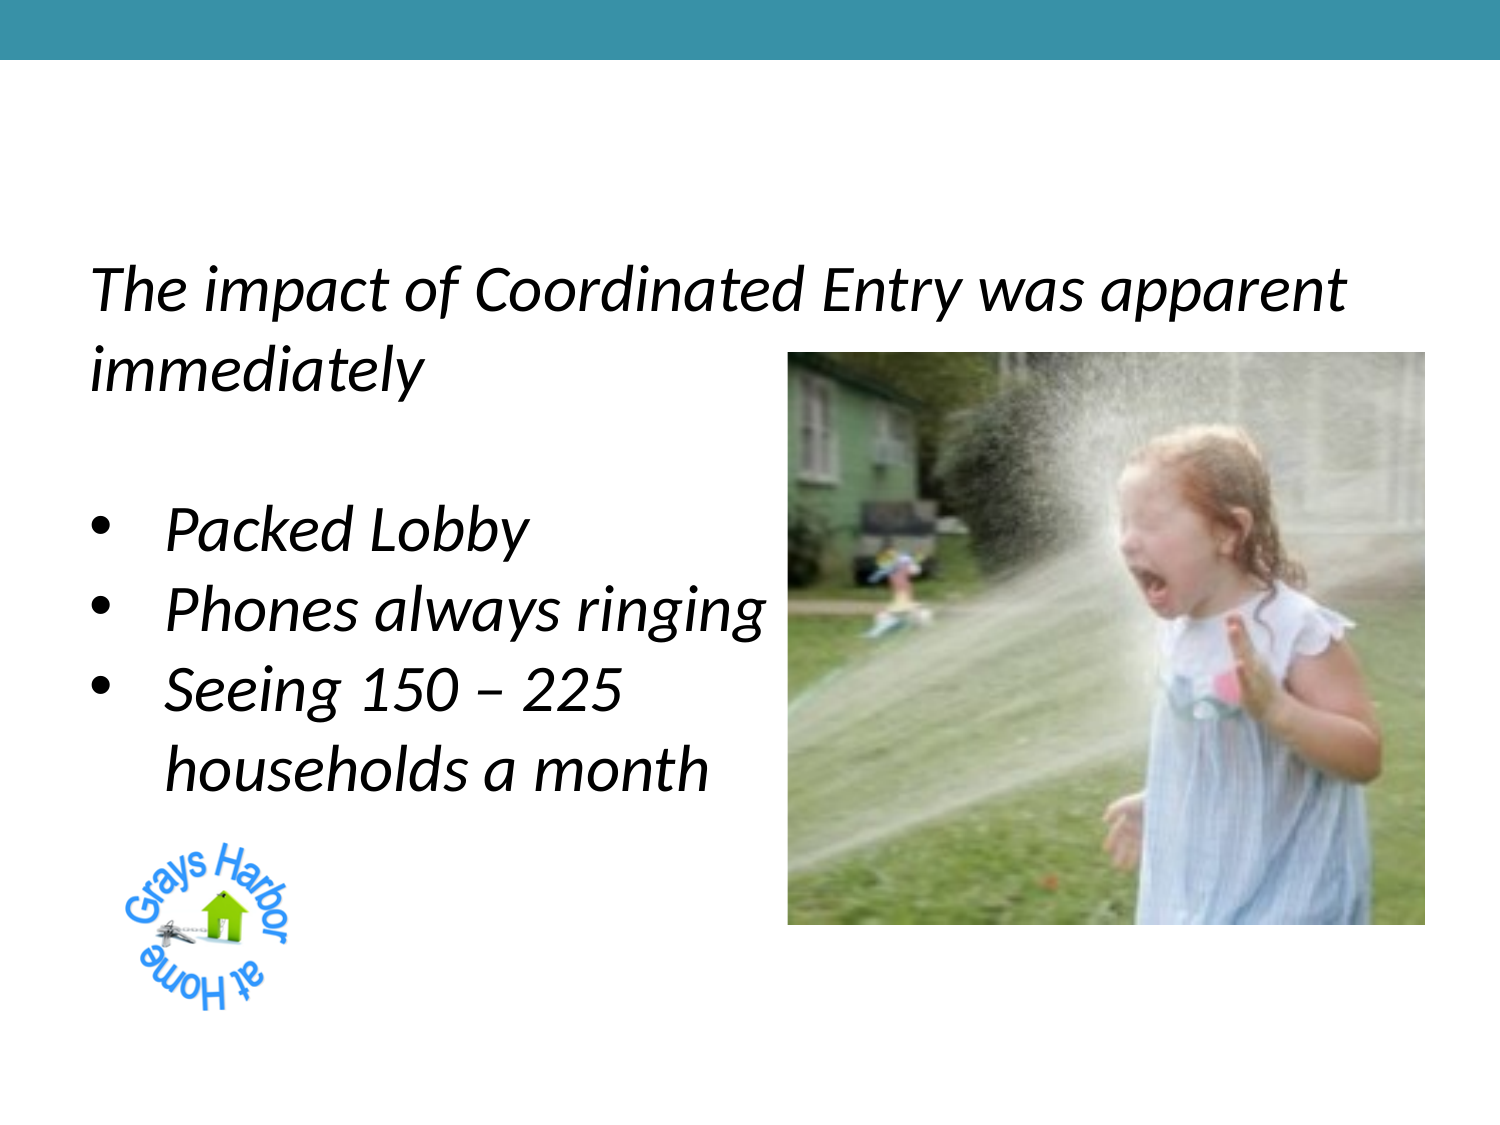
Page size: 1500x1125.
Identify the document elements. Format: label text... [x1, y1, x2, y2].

picture [99, 815, 313, 1035]
picture [787, 351, 1426, 926]
text_box The impact of Coordinated Entry was apparent immediately Packed Lobby Phones always ringing Seeing 150 – 225 households a month [75, 237, 1450, 972]
text_box Coordinated Entry [74, 55, 1425, 261]
